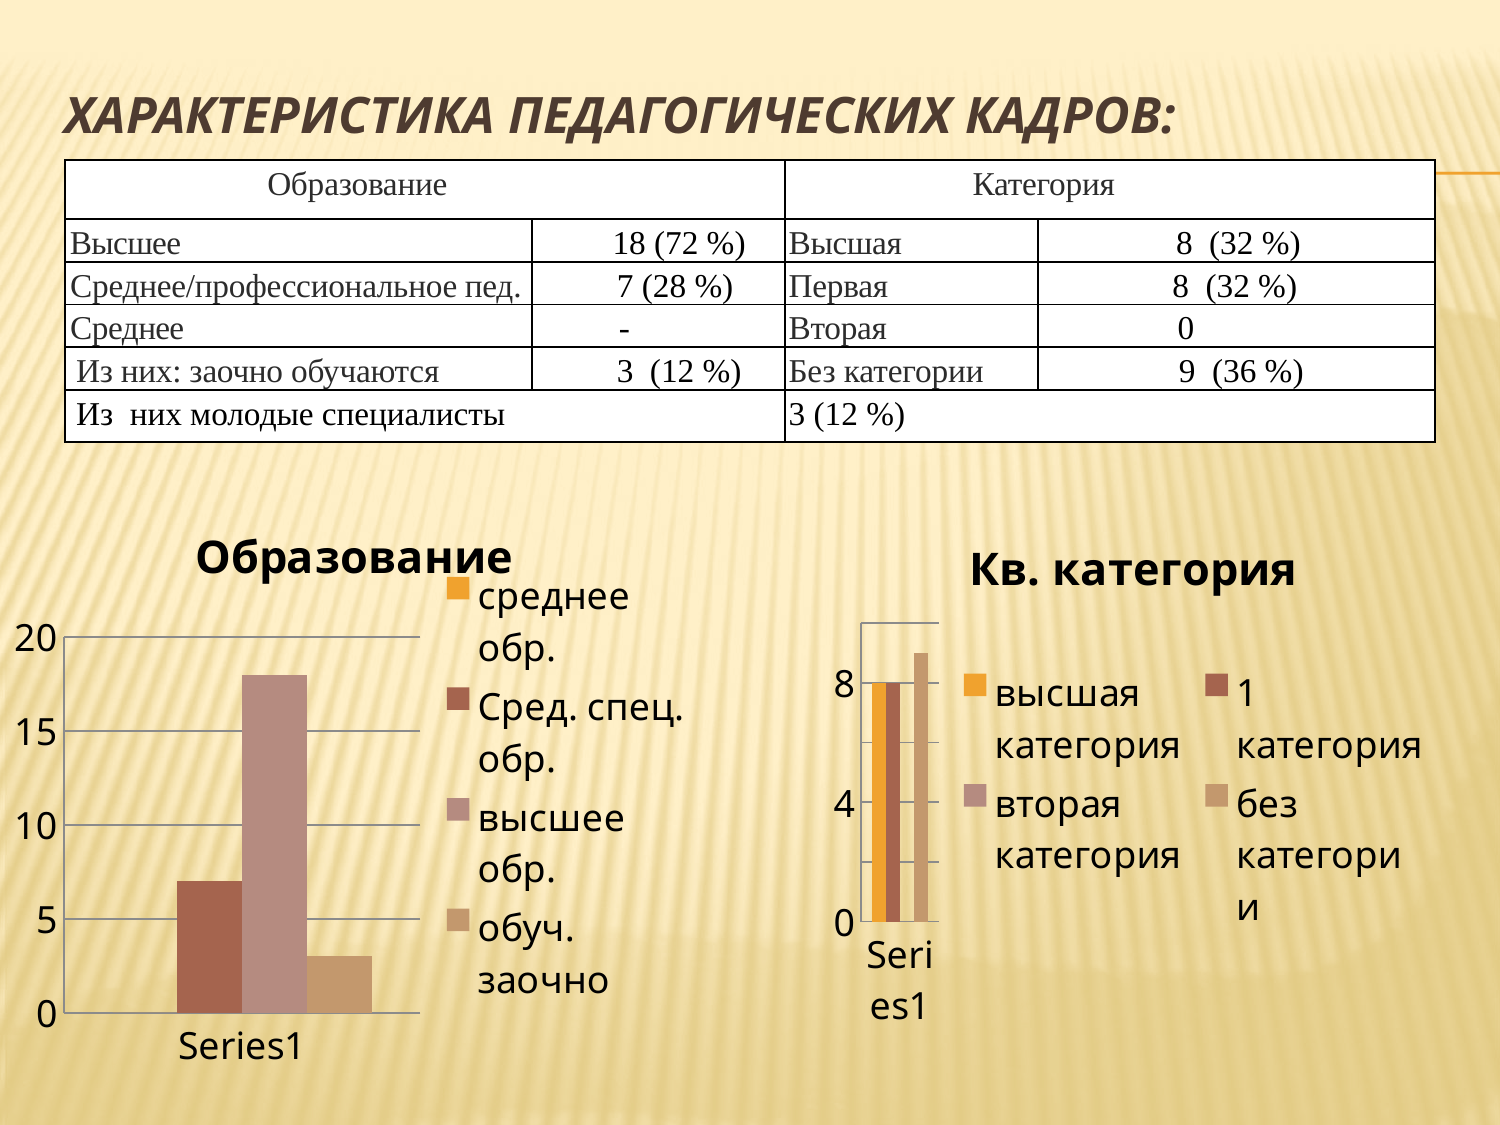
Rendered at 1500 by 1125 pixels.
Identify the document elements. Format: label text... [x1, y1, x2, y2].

table_cell Высшая [786, 220, 1037, 261]
table_cell 18 (72 %) [533, 220, 784, 261]
table_cell 8 (32 %) [1039, 263, 1434, 304]
title Характеристика педагогических кадров: [49, 75, 1475, 213]
table_cell 9 (36 %) [1039, 348, 1434, 389]
table_cell 8 (32 %) [1039, 220, 1434, 261]
table_cell Вторая [786, 305, 1037, 346]
table_cell Высшее [66, 220, 531, 261]
table_cell Из них молодые специалисты [66, 391, 784, 441]
table_header Категория [786, 161, 1434, 218]
table_cell Из них: заочно обучаются [66, 348, 531, 389]
table_cell 3 (12 %) [533, 348, 784, 389]
table_cell - [533, 305, 784, 346]
table_cell 3 (12 %) [786, 391, 1434, 441]
table_cell 7 (28 %) [533, 263, 784, 304]
table_cell Среднее [66, 305, 531, 346]
chart [0, 491, 709, 1083]
table_cell 0 [1039, 305, 1434, 346]
table_header Образование [66, 161, 784, 218]
table_cell Первая [786, 263, 1037, 304]
table_cell Среднее/профессиональное пед. [66, 263, 531, 304]
table_cell Без категории [786, 348, 1037, 389]
chart [820, 503, 1448, 1095]
